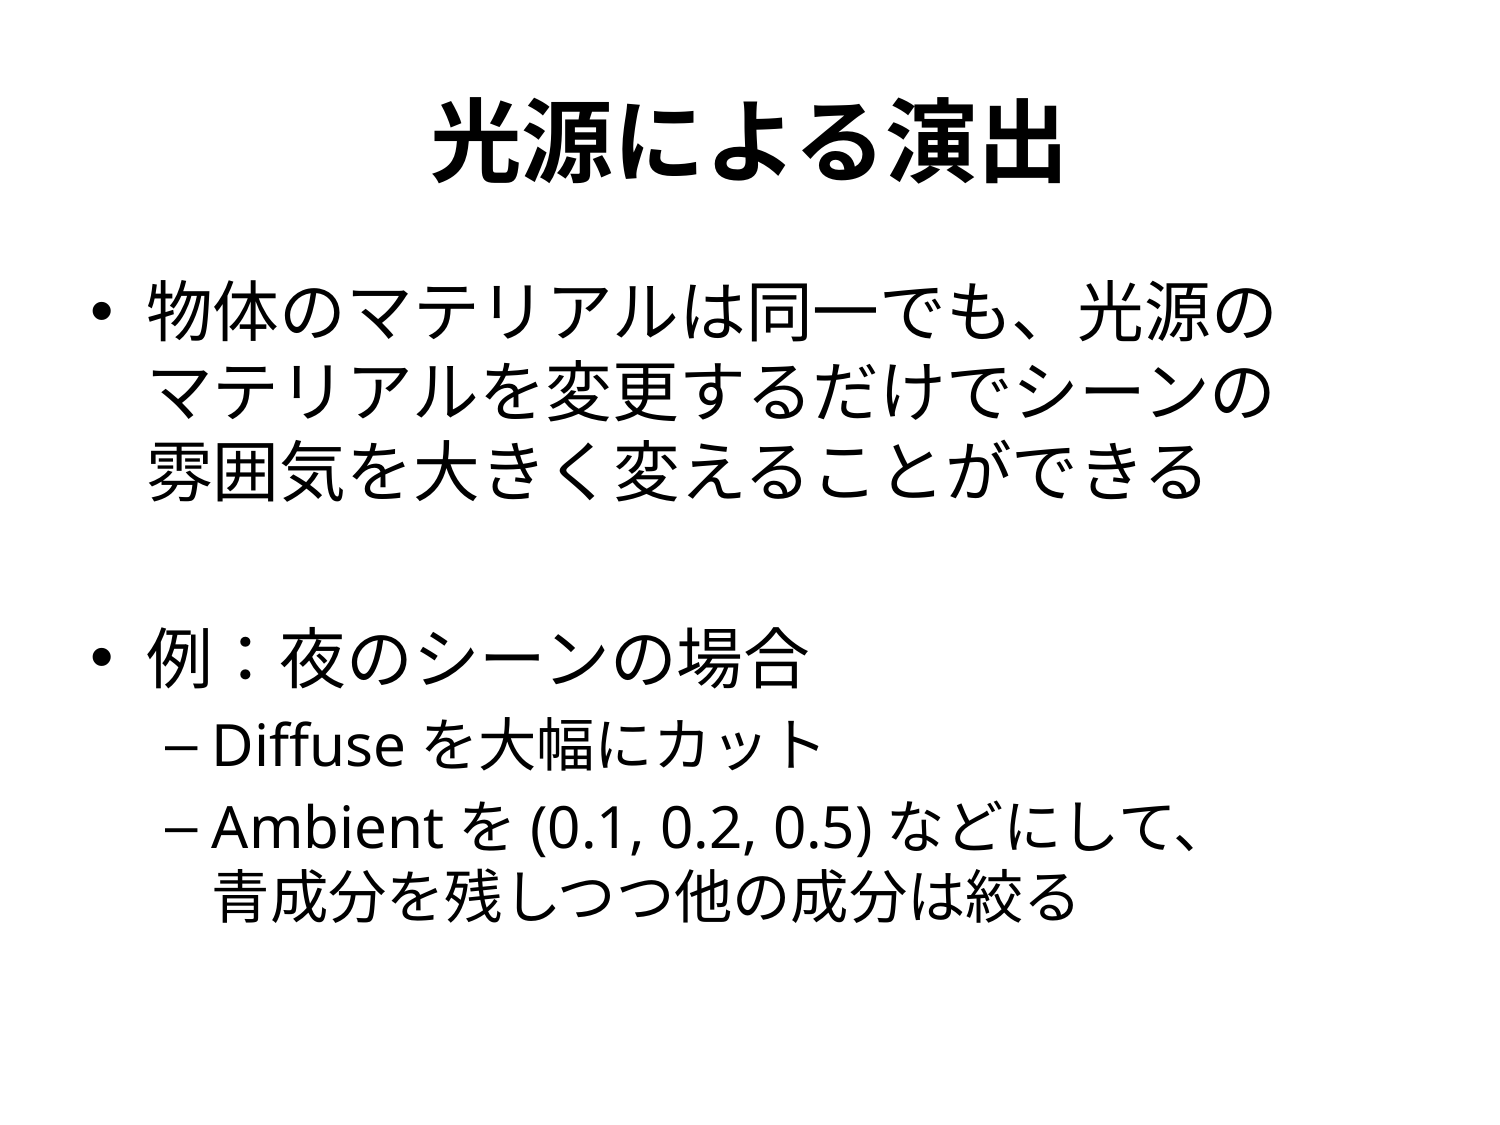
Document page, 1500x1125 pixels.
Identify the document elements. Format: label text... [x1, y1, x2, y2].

list 物体のマテリアルは同一でも、光源の マテリアルを変更するだけでシーンの 雰囲気を大きく変えることができる 例：夜のシーンの場合 Diffuseを大幅にカット Ambientを(0.1, 0.2, 0.5)などにして、 青成分を残しつつ他の成分は絞る [74, 262, 1426, 1006]
title 光源による演出 [74, 44, 1426, 233]
